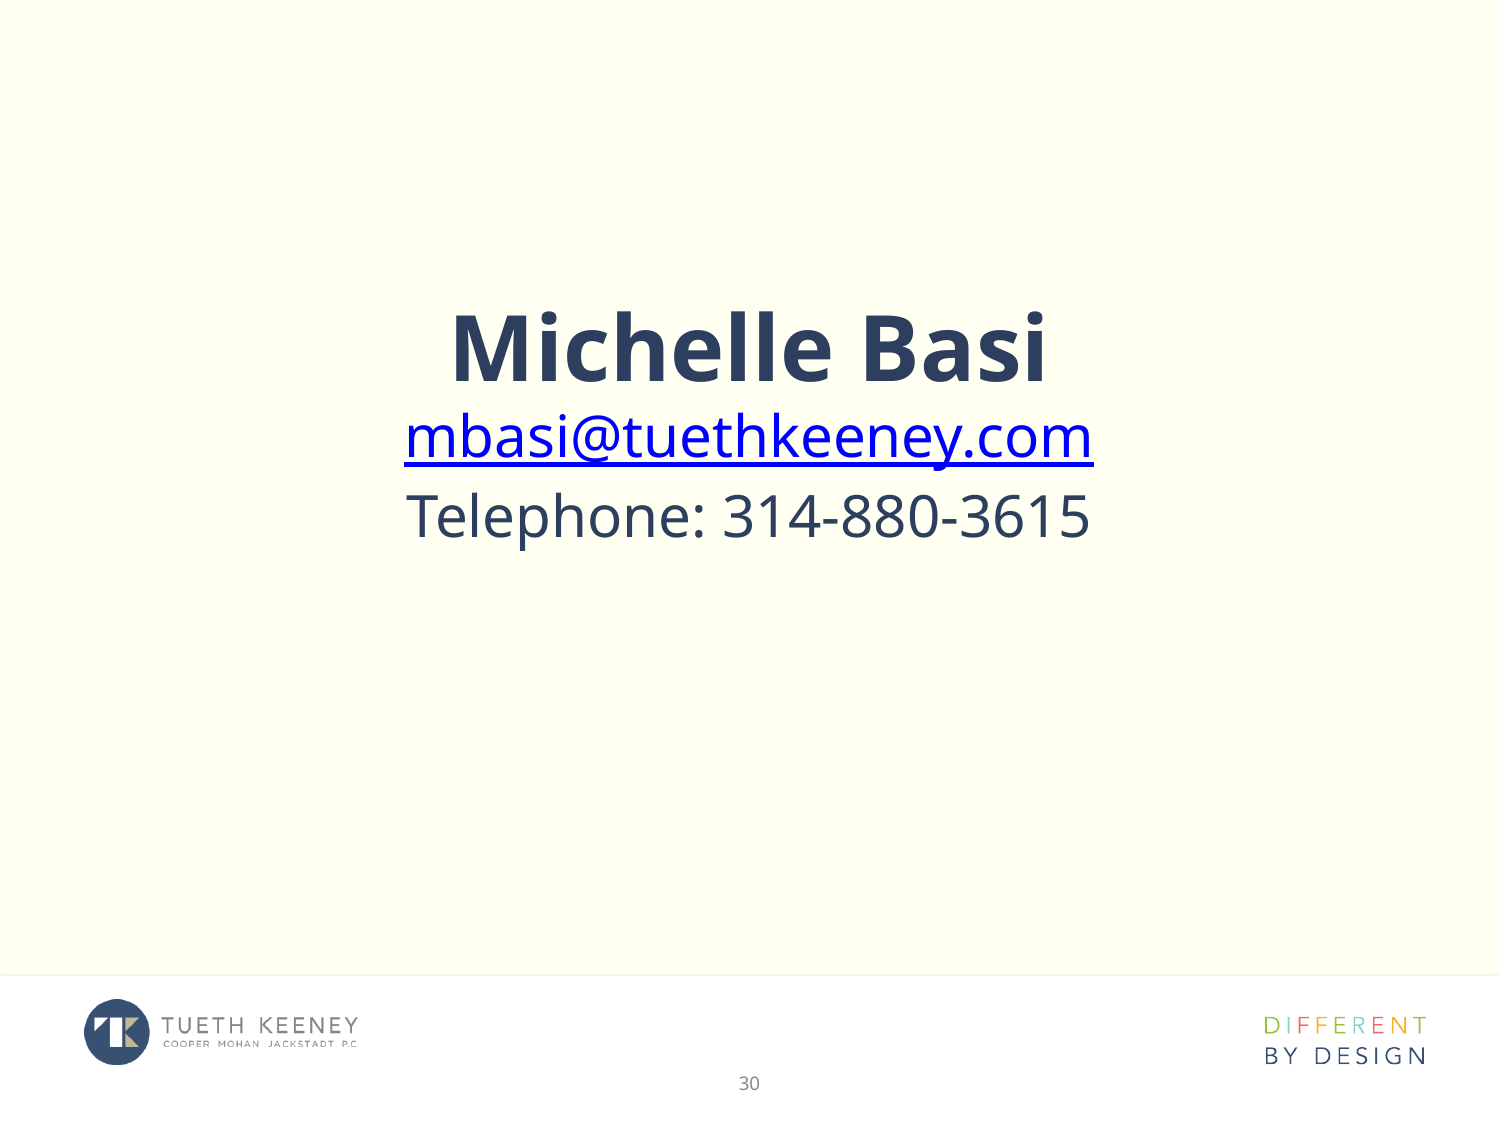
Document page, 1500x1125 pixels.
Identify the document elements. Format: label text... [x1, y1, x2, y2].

title Michelle Basi mbasi@tuethkeeney.com Telephone: 314-880-3615 [111, 36, 1388, 827]
picture [1263, 1013, 1431, 1070]
slide_number 30 [714, 1054, 785, 1115]
picture [84, 999, 358, 1065]
